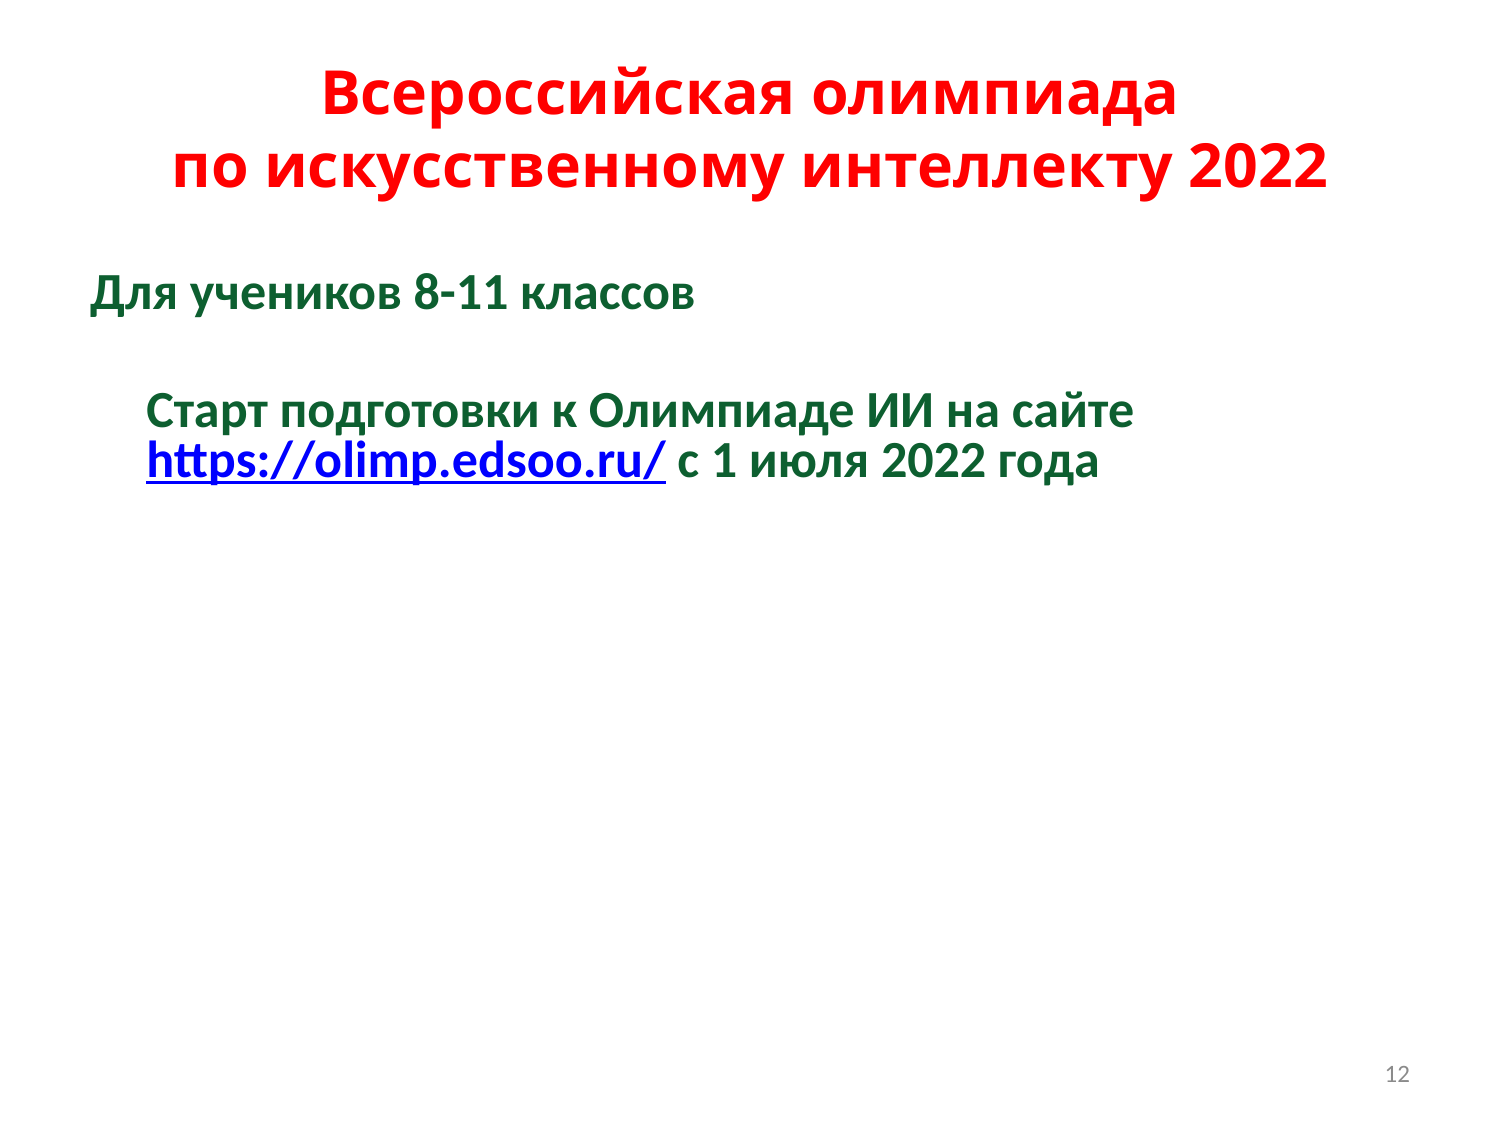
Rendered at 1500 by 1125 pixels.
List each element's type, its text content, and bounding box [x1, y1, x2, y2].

list Для учеников 8-11 классов Старт подготовки к Олимпиаде ИИ на сайте https://olimp.edsoo.ru/ с 1 июля 2022 года [75, 262, 1425, 1005]
slide_number 12 [1074, 1042, 1425, 1103]
title Всероссийская олимпиада по искусственному интеллекту 2022 [75, 45, 1425, 262]
